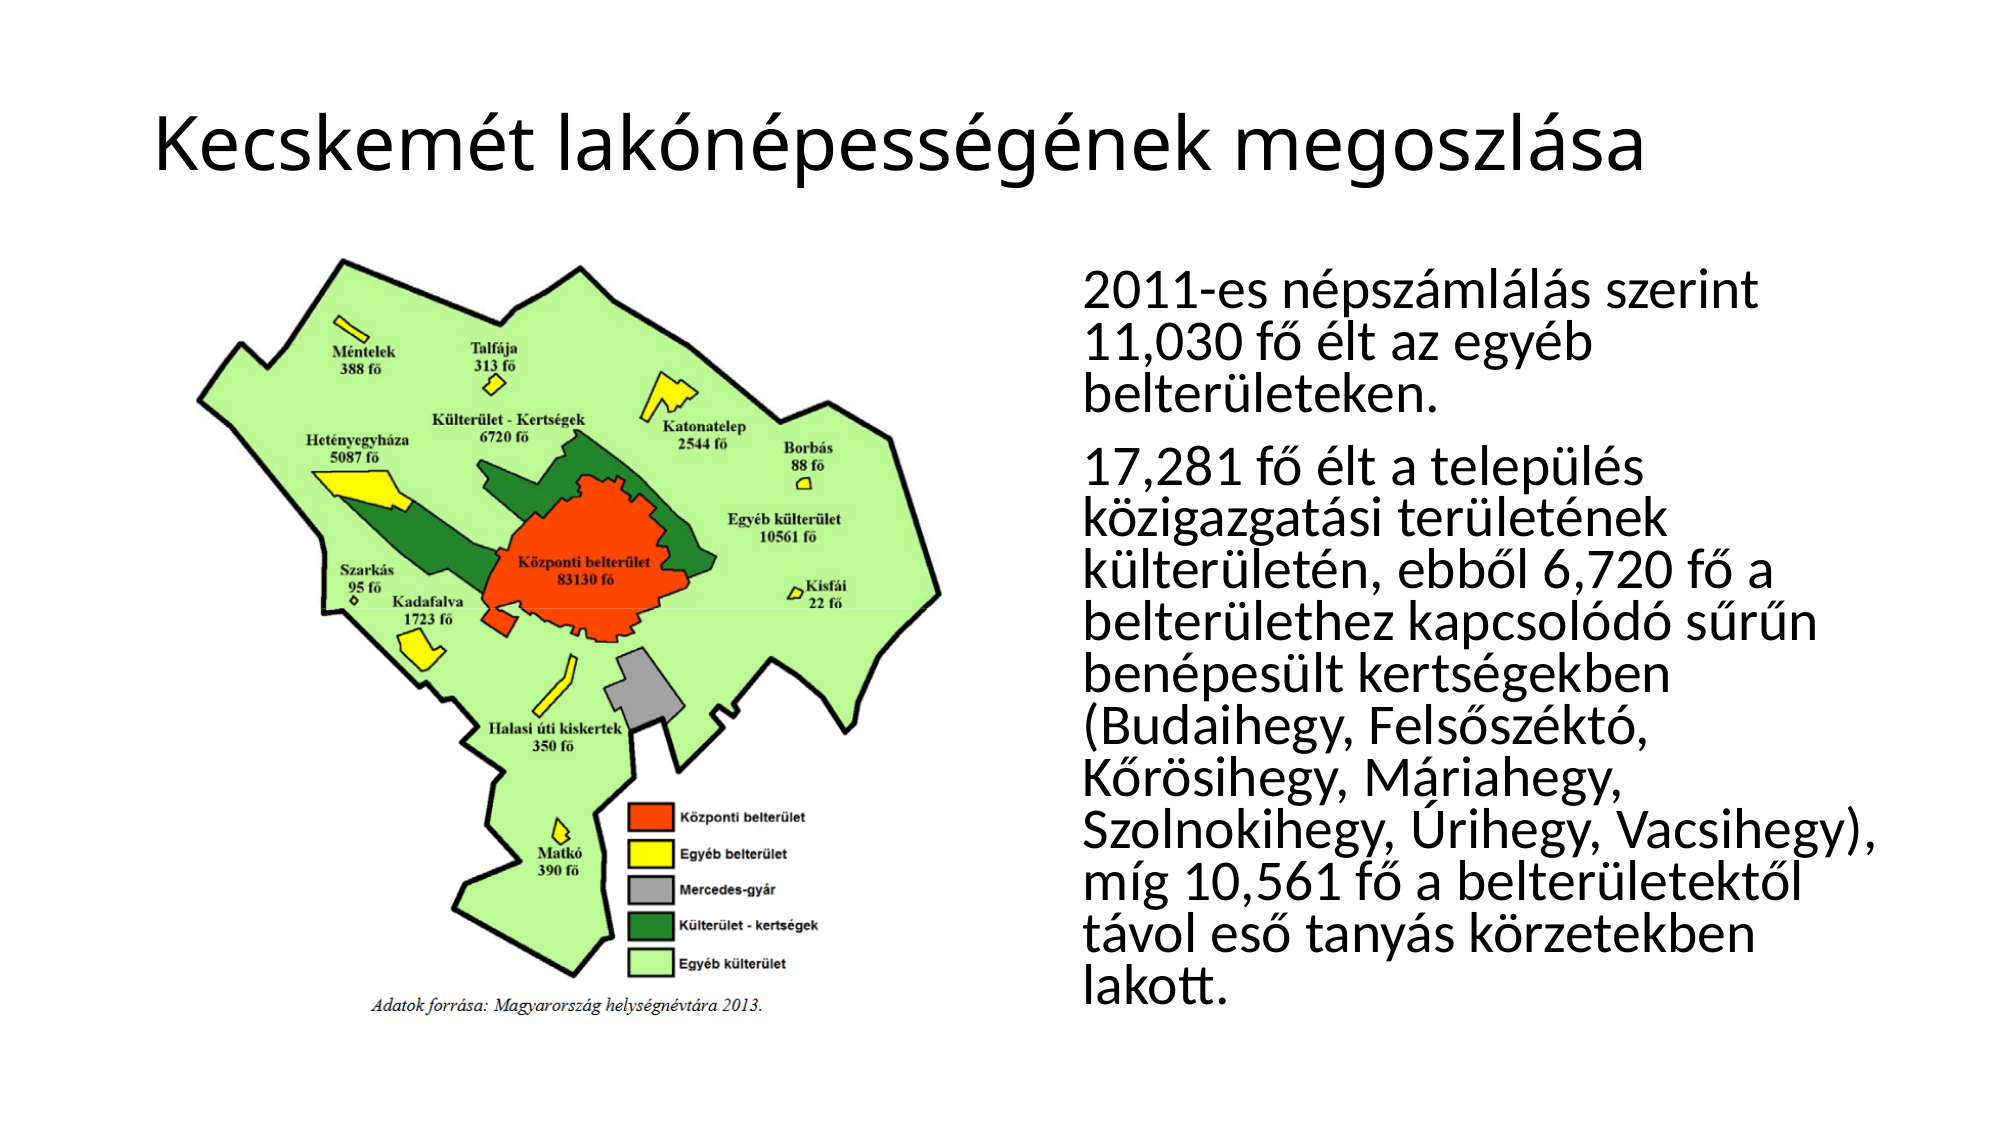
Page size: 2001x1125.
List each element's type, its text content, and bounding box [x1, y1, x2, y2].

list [101, 246, 1013, 1057]
list 2011-es népszámlálás szerint 11,030 fő élt az egyéb belterületeken. 17,281 fő élt a település közigazgatási területének külterületén, ebből 6,720 fő a belterülethez kapcsolódó sűrűn benépesült kertségekben (Budaihegy, Felsőszéktó, Kőrösihegy, Máriahegy, Szolnokihegy, Úrihegy, Vacsihegy), míg 10,561 fő a belterületektől távol eső tanyás körzetekben lakott. [1068, 259, 1919, 1028]
title Kecskemét lakónépességének megoszlása [137, 59, 1859, 227]
